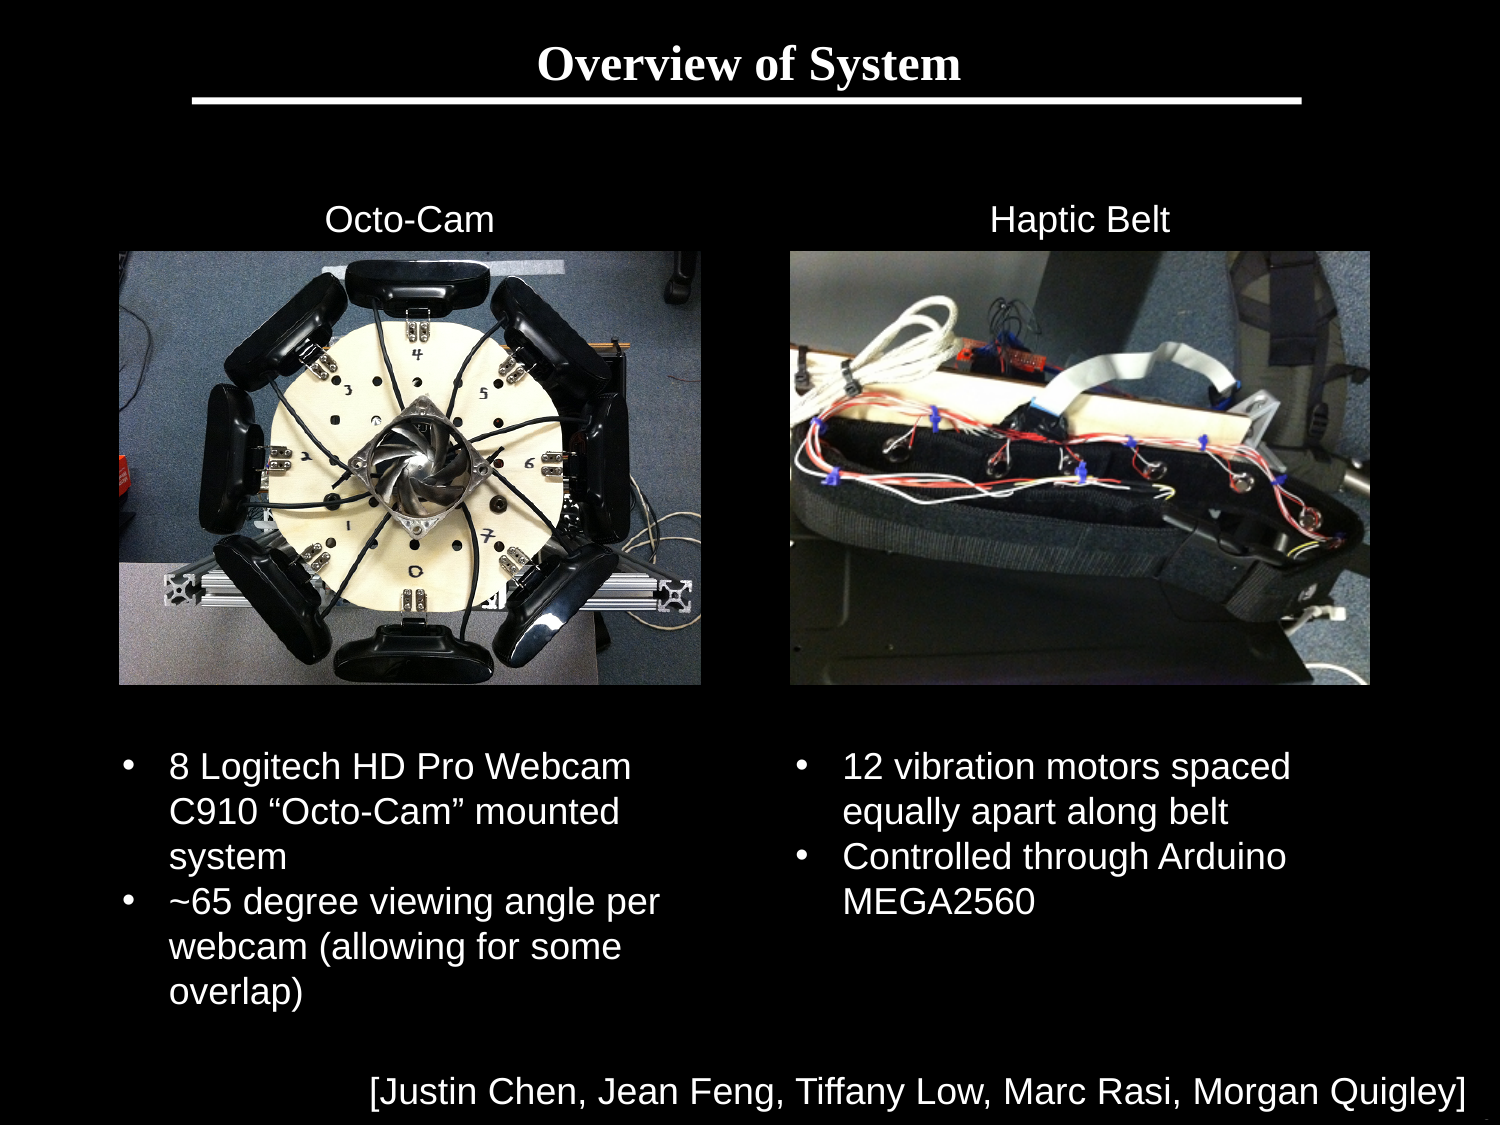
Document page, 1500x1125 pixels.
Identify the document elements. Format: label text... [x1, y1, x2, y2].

picture [119, 250, 701, 685]
text_box [Justin Chen, Jean Feng, Tiffany Low, Marc Rasi, Morgan Quigley] [354, 1059, 1493, 1120]
text_box 12 vibration motors spaced equally apart along belt Controlled through Arduino MEGA2560 [780, 734, 1380, 930]
text_box Haptic Belt [955, 187, 1205, 248]
text_box Octo-Cam [285, 187, 535, 248]
picture [790, 250, 1370, 685]
text_box 8 Logitech HD Pro Webcam C910 “Octo-Cam” mounted system ~65 degree viewing angle per webcam (allowing for some overlap) [107, 734, 707, 1020]
title Overview of System [161, 34, 1337, 86]
